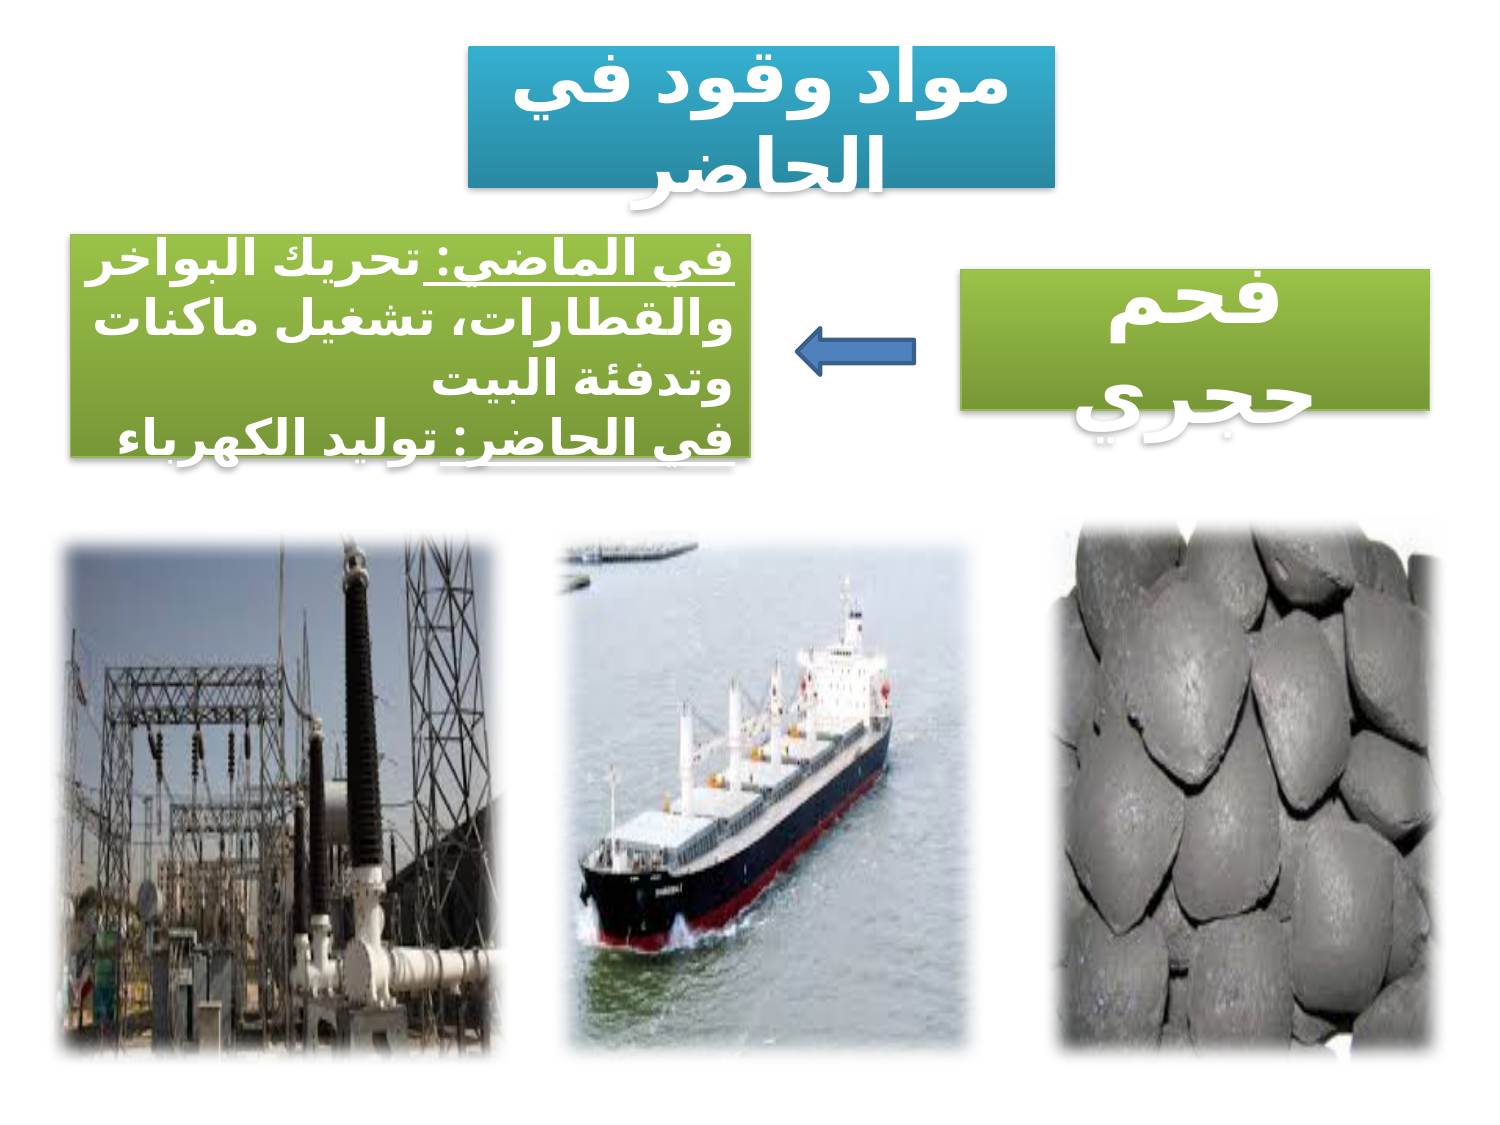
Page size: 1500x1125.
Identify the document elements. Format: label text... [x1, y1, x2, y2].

text_box فحم حجري [960, 269, 1430, 411]
text_box مواد وقود في الحاضر [468, 46, 1055, 188]
text_box [794, 326, 917, 377]
picture [1042, 515, 1448, 1067]
picture [46, 527, 510, 1067]
picture [550, 527, 986, 1067]
text_box في الماضي: تحريك البواخر والقطارات، تشغيل ماكنات وتدفئة البيت في الحاضر: توليد الكهرباء [70, 234, 751, 458]
